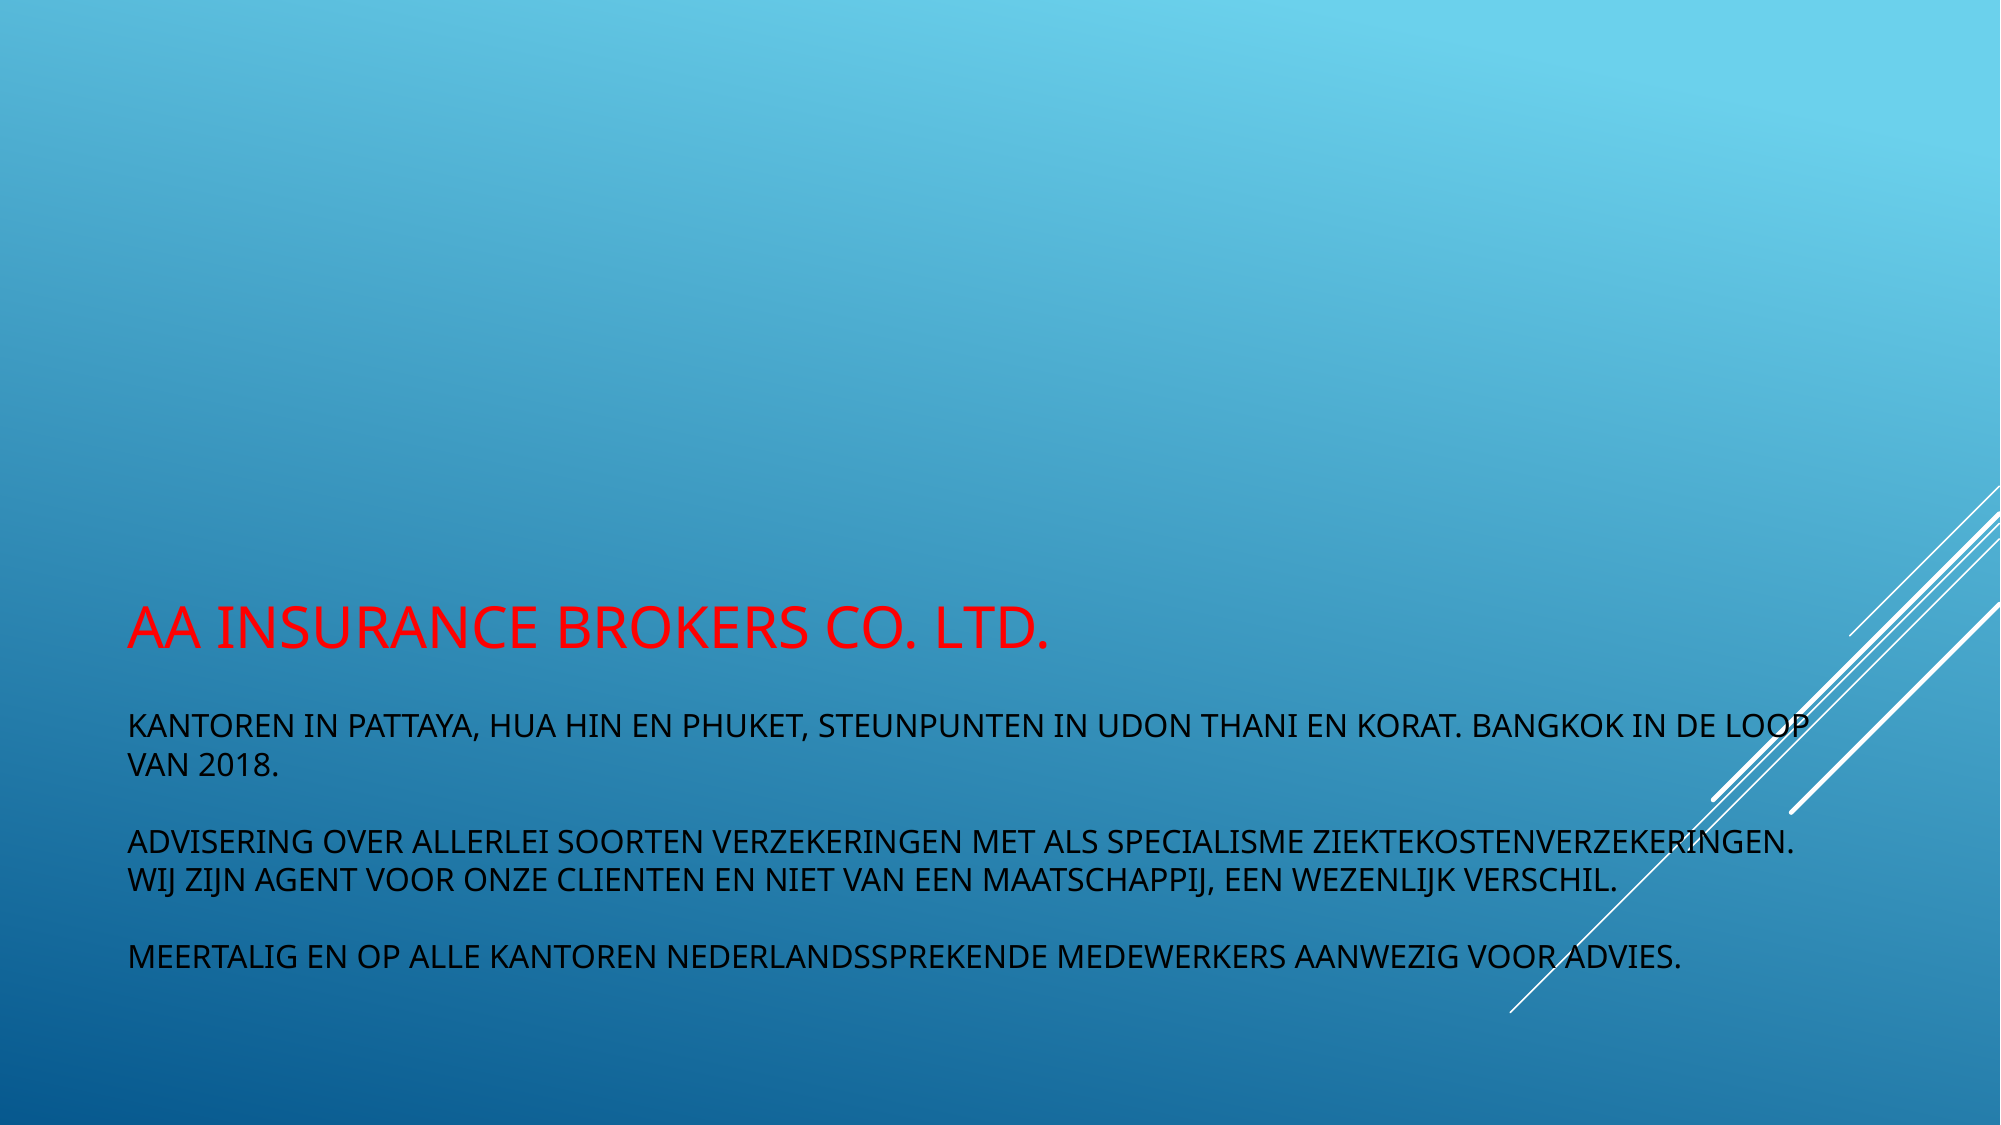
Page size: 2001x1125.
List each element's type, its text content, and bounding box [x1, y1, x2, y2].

title Aa Insurance Brokers Co. Ltd. Kantoren in Pattaya, Hua Hin en Phuket, steunpunten in Udon Thani en korat. Bangkok in de loop van 2018. Advisering over allerlei soorten verzekeringen met als specialisme ziektekostenverzekeringen. Wij zijn agent voor onze clienten en niet van een maatschappij, een wezenlijk verschil. Meertalig en op alle kantoren Nederlandssprekende medewerkers aanwezig voor advies. [112, 572, 1847, 983]
